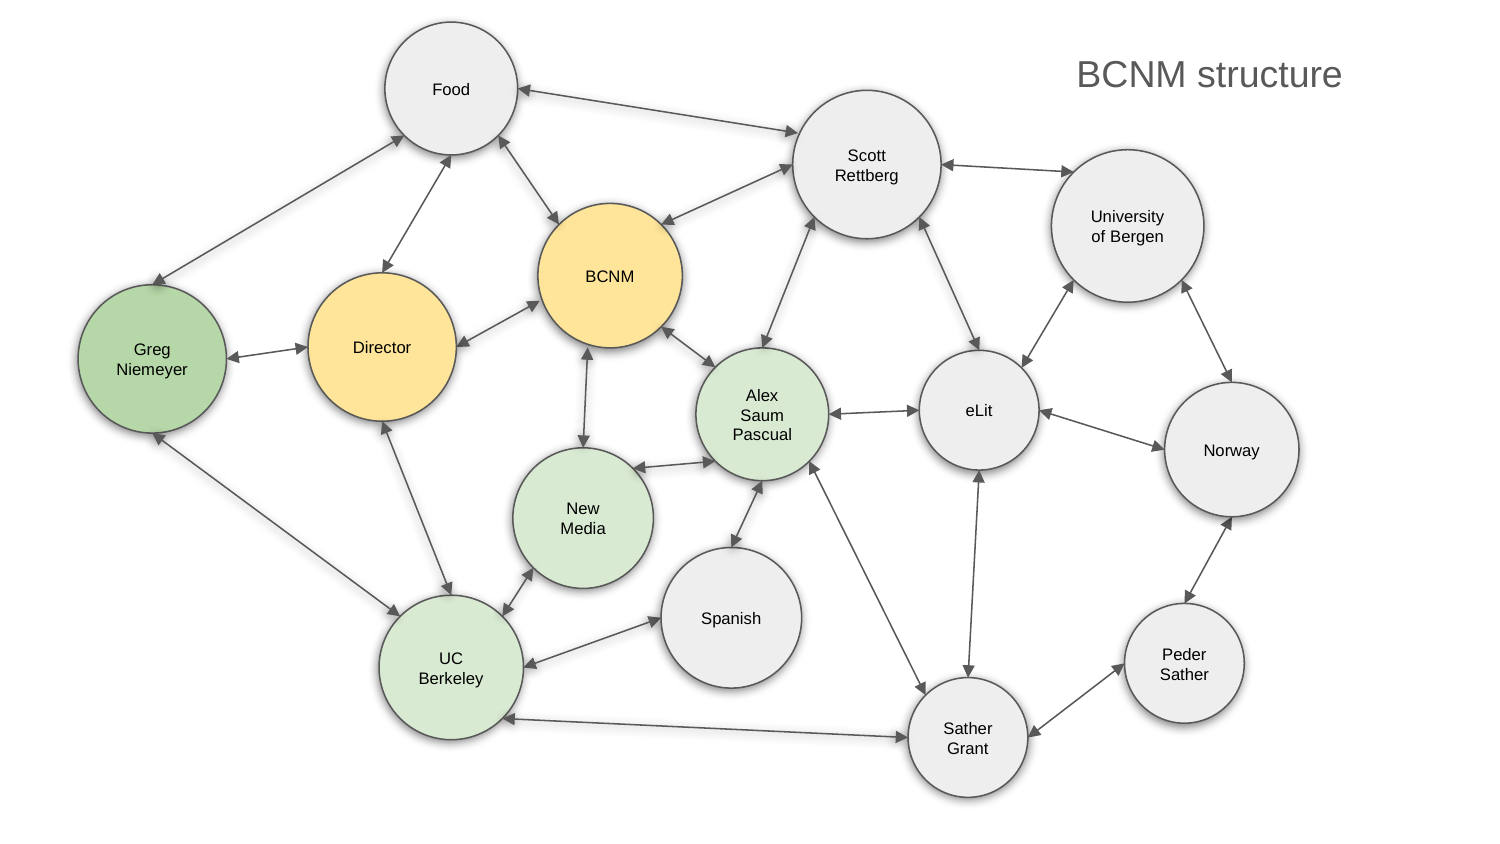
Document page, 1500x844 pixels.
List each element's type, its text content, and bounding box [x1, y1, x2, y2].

text_box eLit [919, 350, 1040, 470]
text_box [808, 460, 926, 696]
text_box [919, 216, 980, 351]
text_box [517, 88, 799, 134]
text_box Alex Saum Pascual [695, 348, 829, 481]
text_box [523, 617, 662, 668]
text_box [1027, 663, 1125, 738]
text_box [381, 420, 452, 596]
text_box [731, 480, 763, 548]
text_box UC Berkeley [379, 595, 524, 740]
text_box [1021, 279, 1074, 369]
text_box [660, 326, 716, 368]
text_box Sather Grant [908, 677, 1028, 798]
text_box Greg Niemeyer [78, 285, 227, 433]
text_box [152, 432, 401, 617]
text_box University of Bergen [1051, 149, 1204, 303]
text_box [582, 347, 588, 449]
list BCNM structure [1061, 22, 1442, 122]
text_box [152, 135, 405, 285]
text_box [762, 216, 815, 349]
text_box Scott Rettberg [792, 90, 942, 239]
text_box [940, 164, 1074, 173]
text_box PederSather [1124, 603, 1245, 724]
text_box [381, 154, 452, 273]
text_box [456, 300, 541, 348]
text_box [1038, 409, 1165, 450]
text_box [501, 718, 909, 738]
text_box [497, 135, 560, 225]
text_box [660, 164, 793, 225]
text_box Norway [1164, 382, 1300, 517]
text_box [1181, 279, 1233, 383]
text_box New Media [512, 448, 654, 589]
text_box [502, 567, 534, 617]
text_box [226, 346, 309, 360]
text_box Food [384, 22, 518, 155]
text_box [967, 469, 980, 678]
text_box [632, 460, 716, 469]
text_box Director [308, 281, 456, 421]
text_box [828, 409, 920, 415]
text_box Spanish [661, 548, 802, 689]
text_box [1184, 516, 1233, 604]
text_box BCNM [537, 203, 683, 348]
